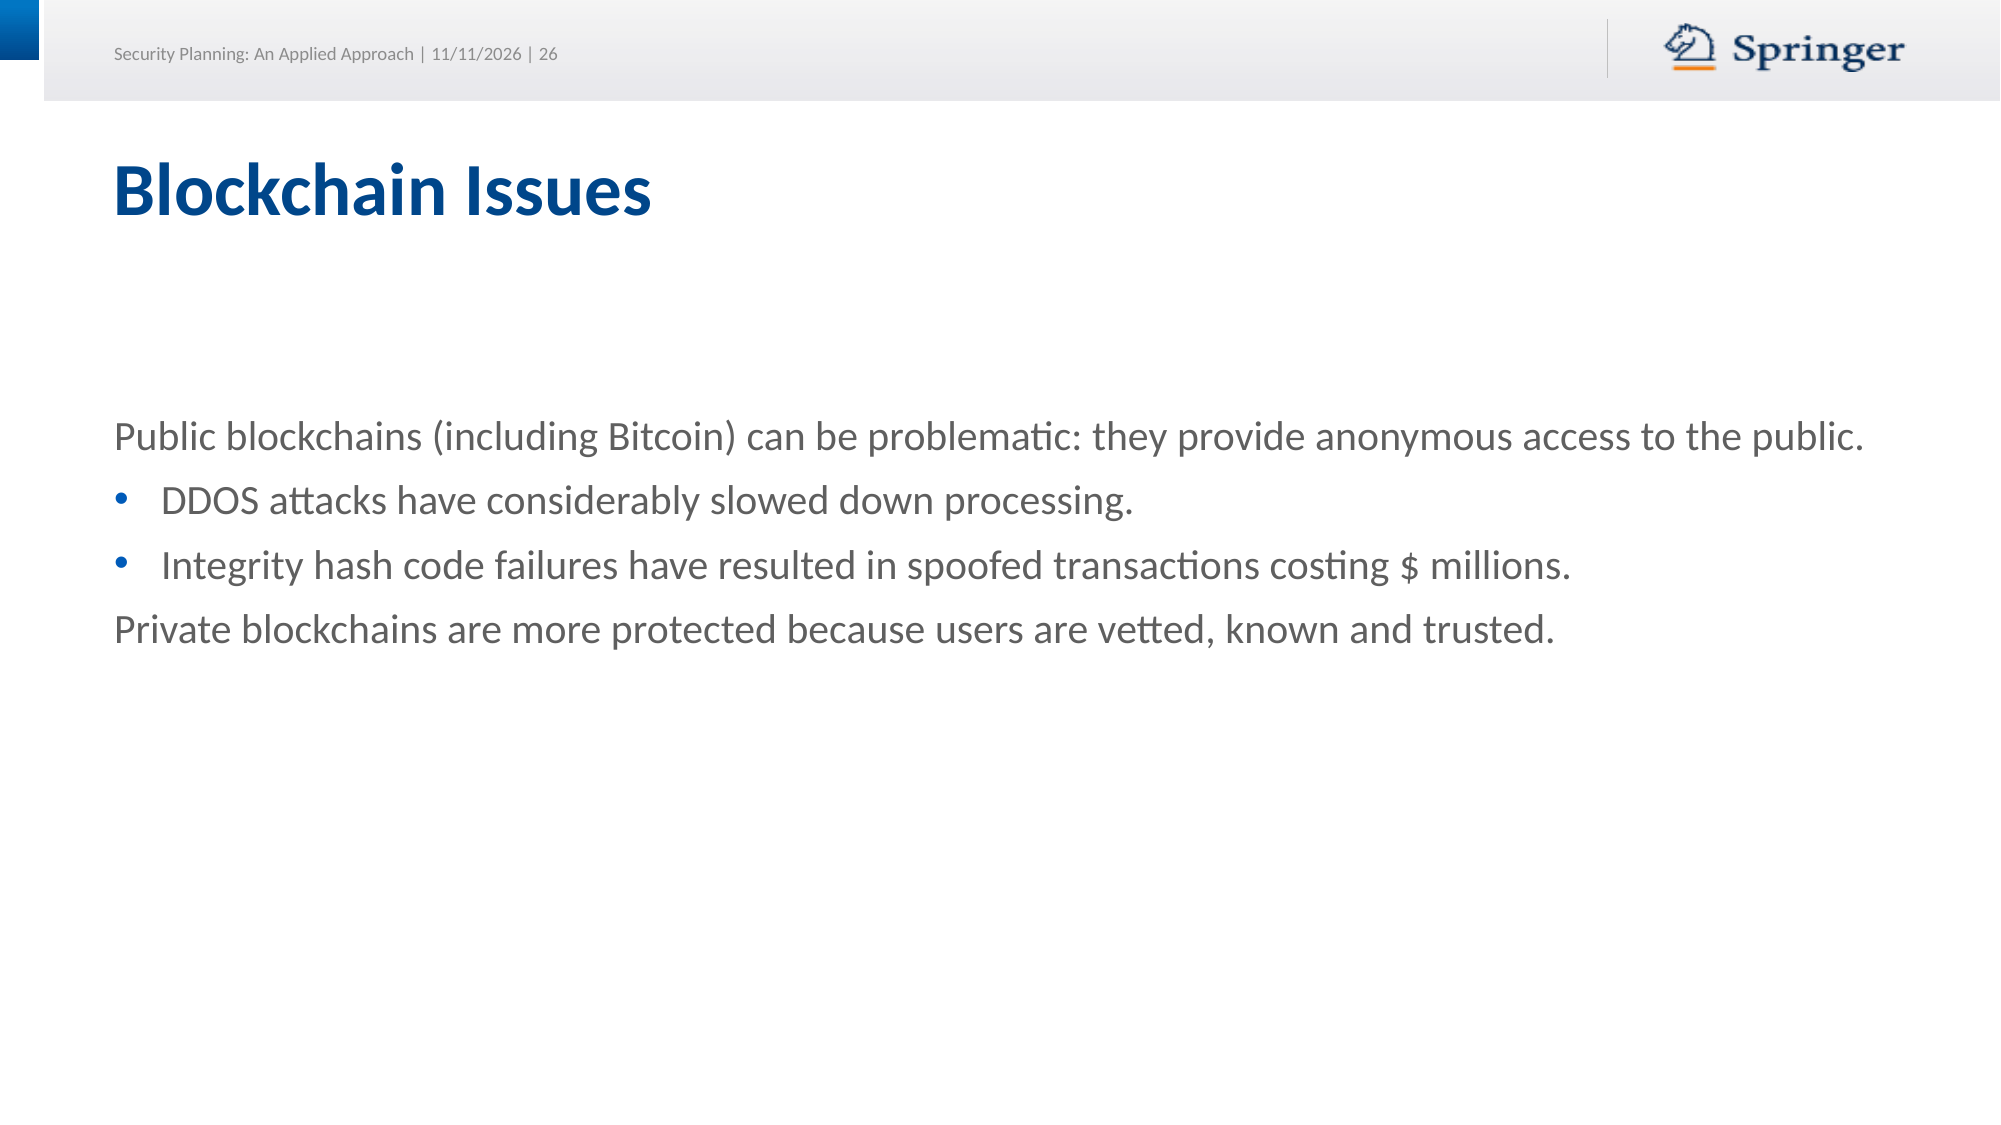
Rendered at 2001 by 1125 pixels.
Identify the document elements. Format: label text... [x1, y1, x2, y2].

title Blockchain Issues [113, 150, 1898, 233]
picture [44, 0, 2000, 101]
list Public blockchains (including Bitcoin) can be problematic: they provide anonymous access to the public. DDOS attacks have considerably slowed down processing. Integrity hash code failures have resulted in spoofed transactions costing $ millions. Private blockchains are more protected because users are vetted, known and trusted. [114, 412, 1894, 1050]
